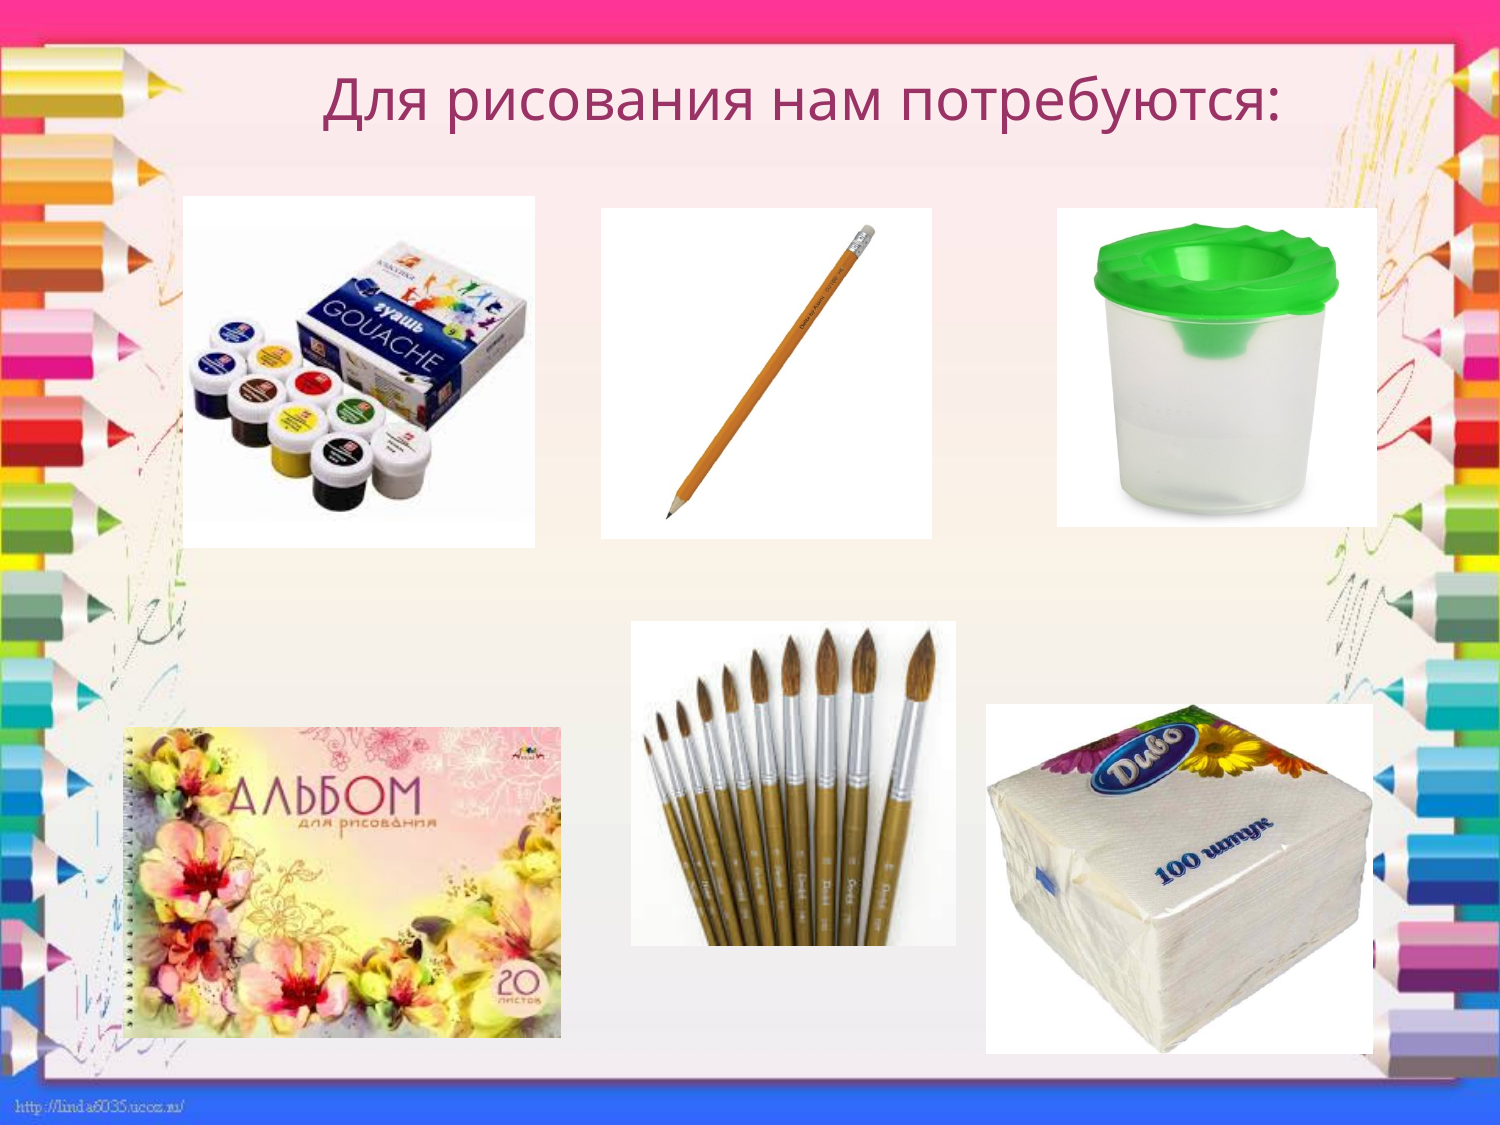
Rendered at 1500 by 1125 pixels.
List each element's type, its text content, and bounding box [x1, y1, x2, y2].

text_box Для рисования нам потребуются: [194, 54, 1412, 140]
text_box [46, 140, 1454, 262]
picture [0, 0, 1500, 1125]
